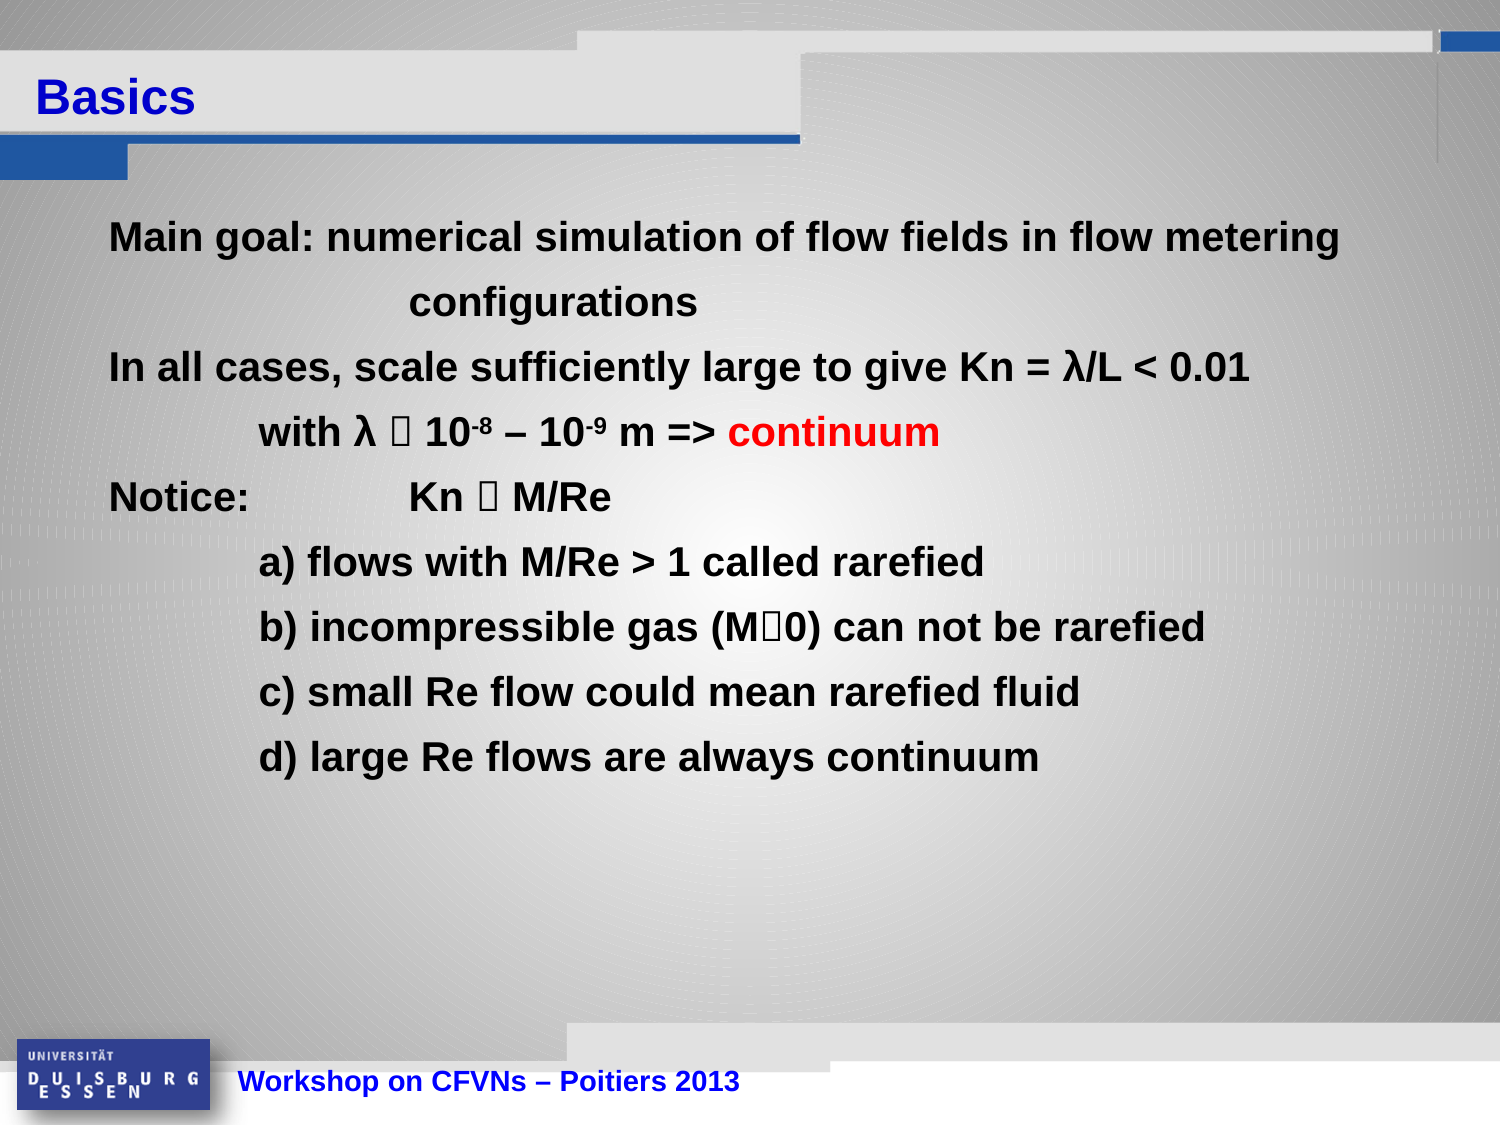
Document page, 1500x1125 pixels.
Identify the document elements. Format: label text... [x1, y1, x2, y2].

picture [0, 1007, 1500, 1125]
picture [0, 0, 1500, 180]
text_box [117, 726, 1293, 926]
text_box Main goal: numerical simulation of flow fields in flow metering configurations In all cases, scale sufficiently large to give Kn = λ/L < 0.01 with λ  10-8 – 10-9 m => continuum Notice: Kn  M/Re a) flows with M/Re > 1 called rarefied b) incompressible gas (M0) can not be rarefied c) small Re flow could mean rarefied fluid d) large Re flows are always continuum [93, 189, 1417, 973]
